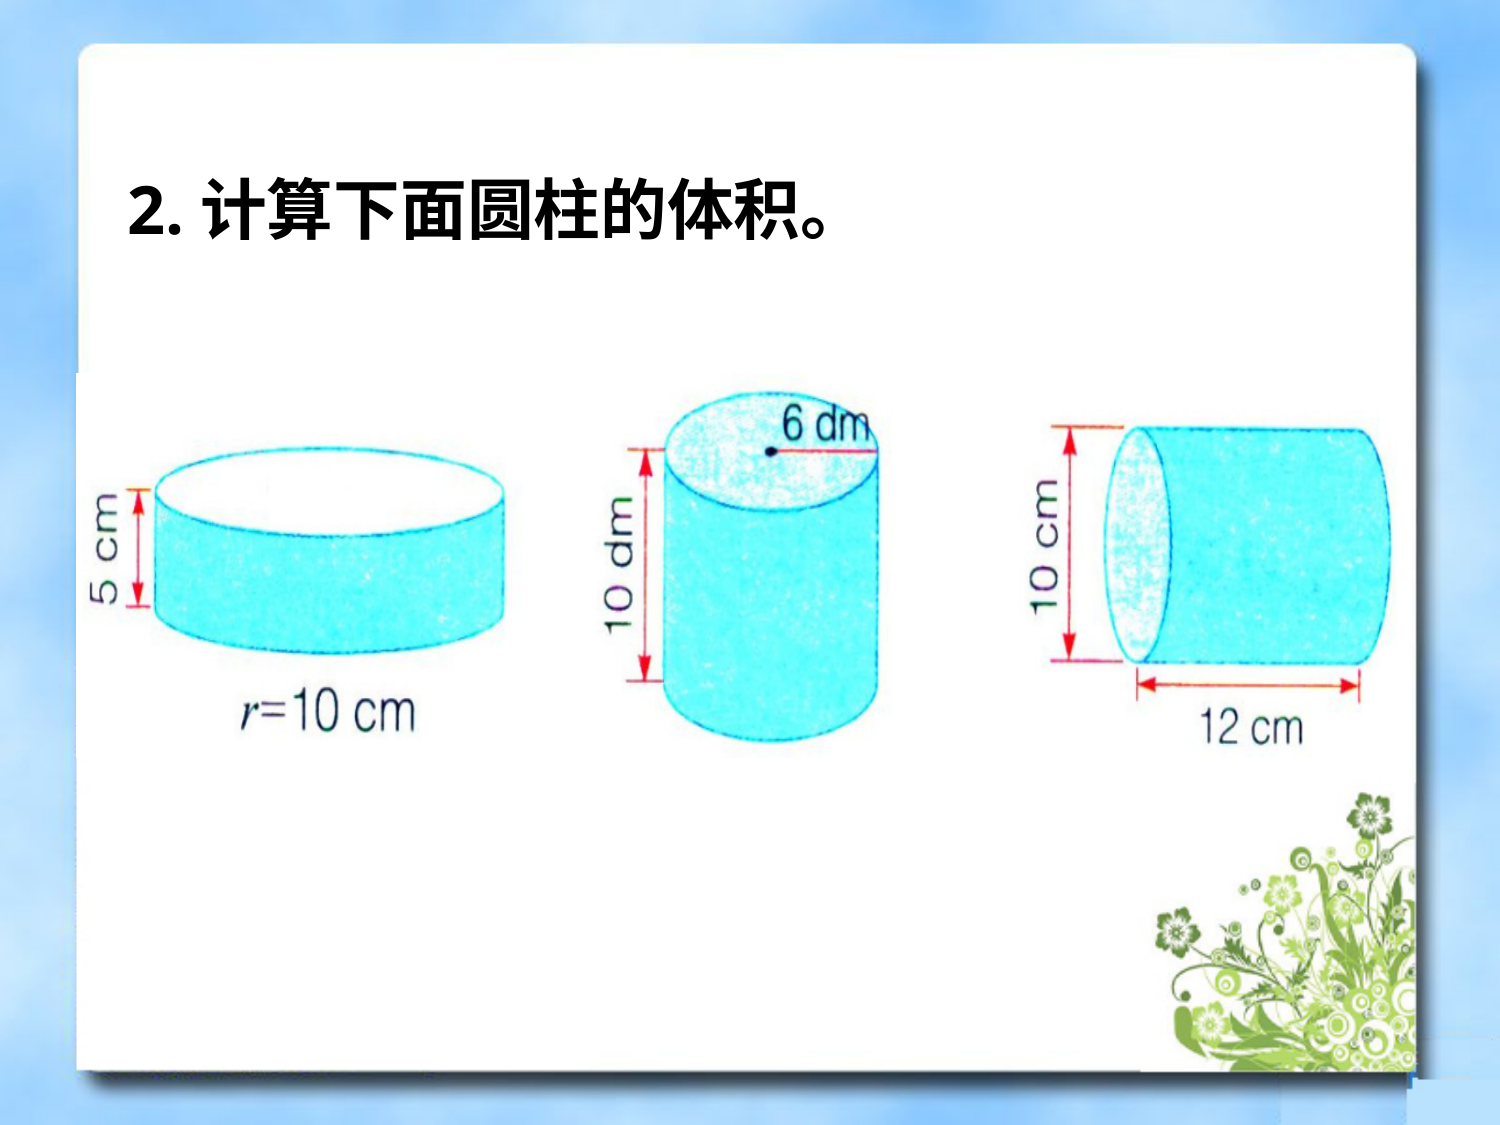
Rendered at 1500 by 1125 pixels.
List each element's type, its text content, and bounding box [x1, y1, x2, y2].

picture [0, 0, 1500, 1125]
text_box 2.计算下面圆柱的体积。 [112, 160, 892, 255]
